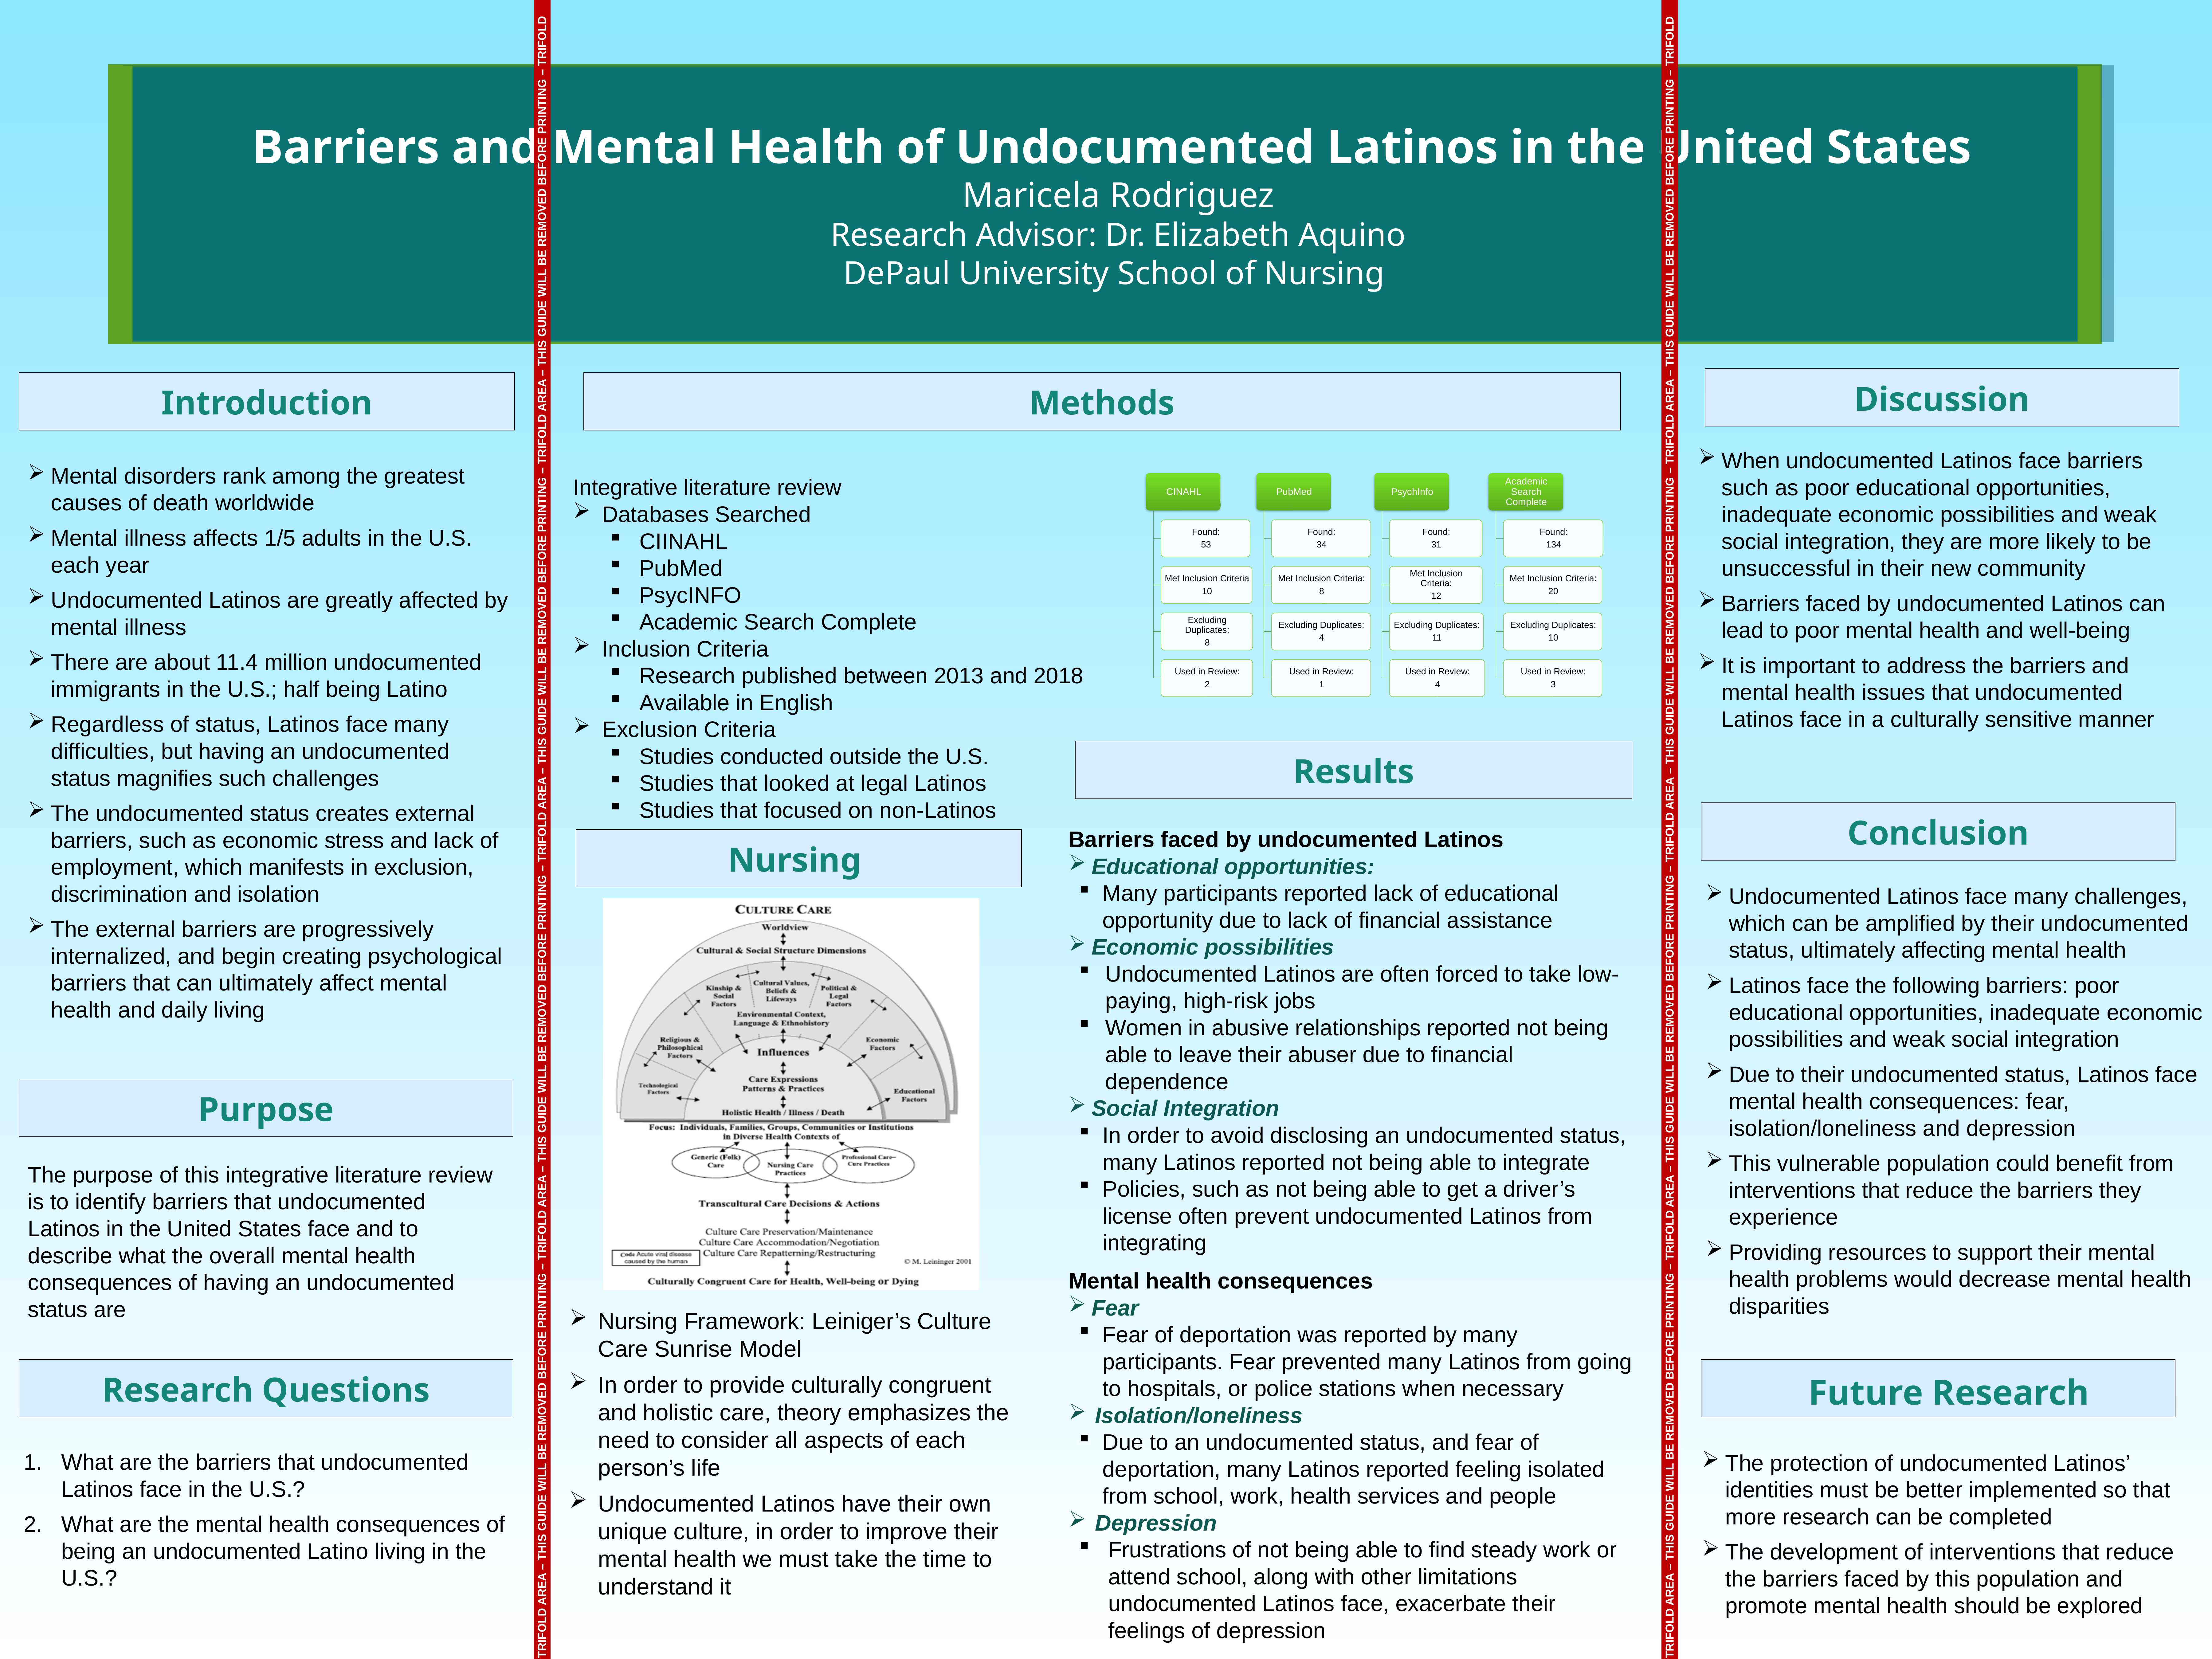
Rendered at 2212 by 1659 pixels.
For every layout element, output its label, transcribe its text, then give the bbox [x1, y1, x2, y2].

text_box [532, 0, 1679, 1659]
text_box Introduction [19, 372, 515, 430]
text_box The purpose of this integrative literature review is to identify barriers that undocumented Latinos in the United States face and to describe what the overall mental health consequences of having an undocumented status are [19, 1156, 511, 1326]
text_box What are the barriers that undocumented Latinos face in the U.S.? What are the mental health consequences of being an undocumented Latino living in the U.S.? [19, 1445, 519, 1622]
text_box Mental disorders rank among the greatest causes of death worldwide Mental illness affects 1/5 adults in the U.S. each year Undocumented Latinos are greatly affected by mental illness There are about 11.4 million undocumented immigrants in the U.S.; half being Latino Regardless of status, Latinos face many difficulties, but having an undocumented status magnifies such challenges The undocumented status creates external barriers, such as economic stress and lack of employment, which manifests in exclusion, discrimination and isolation The external barriers are progressively internalized, and begin creating psychological barriers that can ultimately affect mental health and daily living [19, 457, 522, 1033]
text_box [1681, 65, 2114, 343]
text_box Discussion [1705, 369, 2179, 426]
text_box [110, 65, 530, 343]
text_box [1146, 445, 1603, 725]
text_box Future Research [1701, 1359, 2175, 1417]
text_box Purpose [19, 1079, 513, 1137]
text_box The protection of undocumented Latinos’ identities must be better implemented so that more research can be completed The development of interventions that reduce the barriers faced by this population and promote mental health should be explored [1693, 1444, 2185, 1644]
text_box Research Questions [19, 1359, 513, 1417]
text_box Conclusion [1701, 802, 2175, 860]
text_box When undocumented Latinos face barriers such as poor educational opportunities, inadequate economic possibilities and weak social integration, they are more likely to be unsuccessful in their new community Barriers faced by undocumented Latinos can lead to poor mental health and well-being It is important to address the barriers and mental health issues that undocumented Latinos face in a culturally sensitive manner [1689, 441, 2189, 775]
text_box Undocumented Latinos face many challenges, which can be amplified by their undocumented status, ultimately affecting mental health Latinos face the following barriers: poor educational opportunities, inadequate economic possibilities and weak social integration Due to their undocumented status, Latinos face mental health consequences: fear, isolation/loneliness and depression This vulnerable population could benefit from interventions that reduce the barriers they experience Providing resources to support their mental health problems would decrease mental health disparities [1701, 879, 2212, 1321]
picture [603, 898, 979, 1291]
